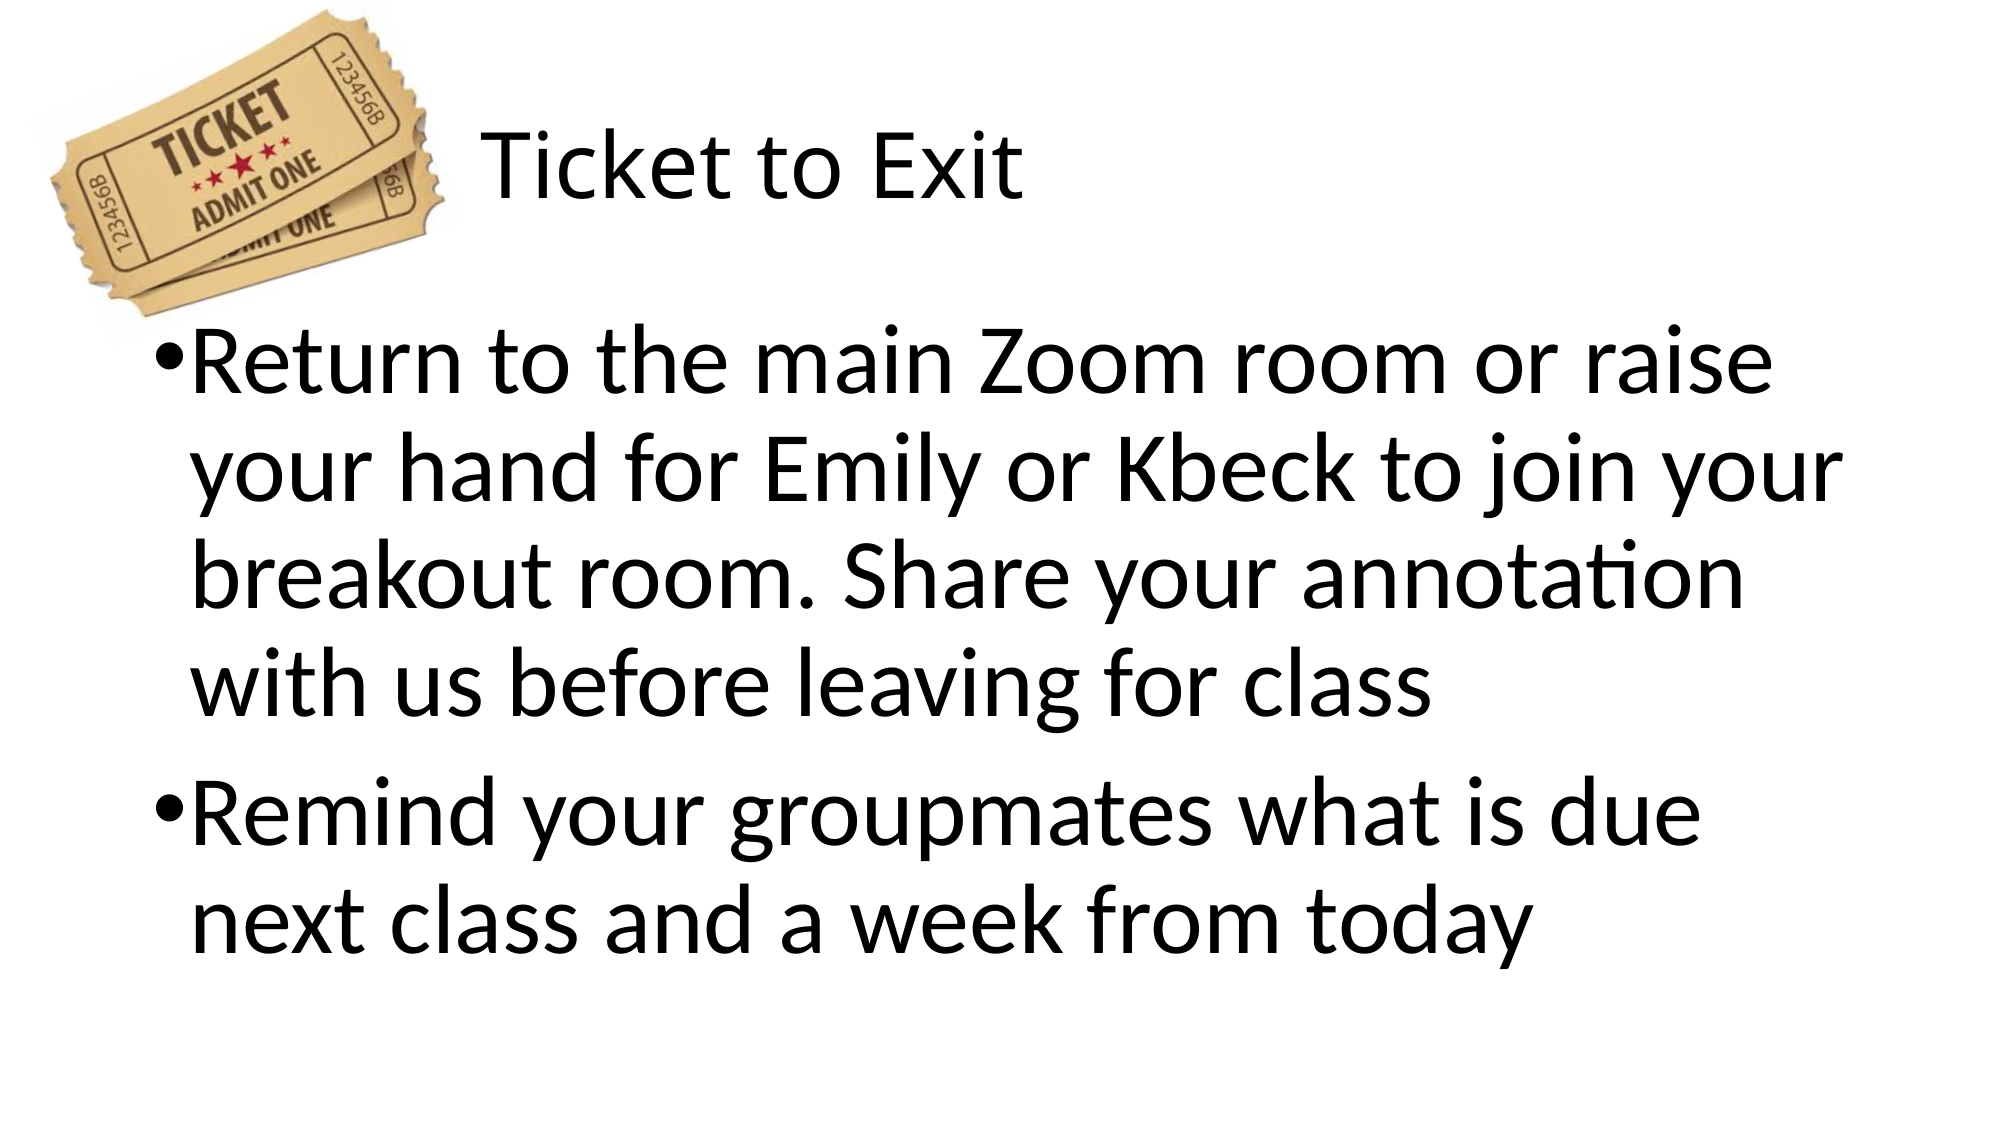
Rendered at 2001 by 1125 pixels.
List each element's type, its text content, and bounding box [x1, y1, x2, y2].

title Ticket to Exit [465, 59, 1863, 278]
list Return to the main Zoom room or raise your hand for Emily or Kbeck to join your breakout room. Share your annotation with us before leaving for class Remind your groupmates what is due next class and a week from today [137, 299, 1863, 1014]
picture [29, 0, 465, 348]
